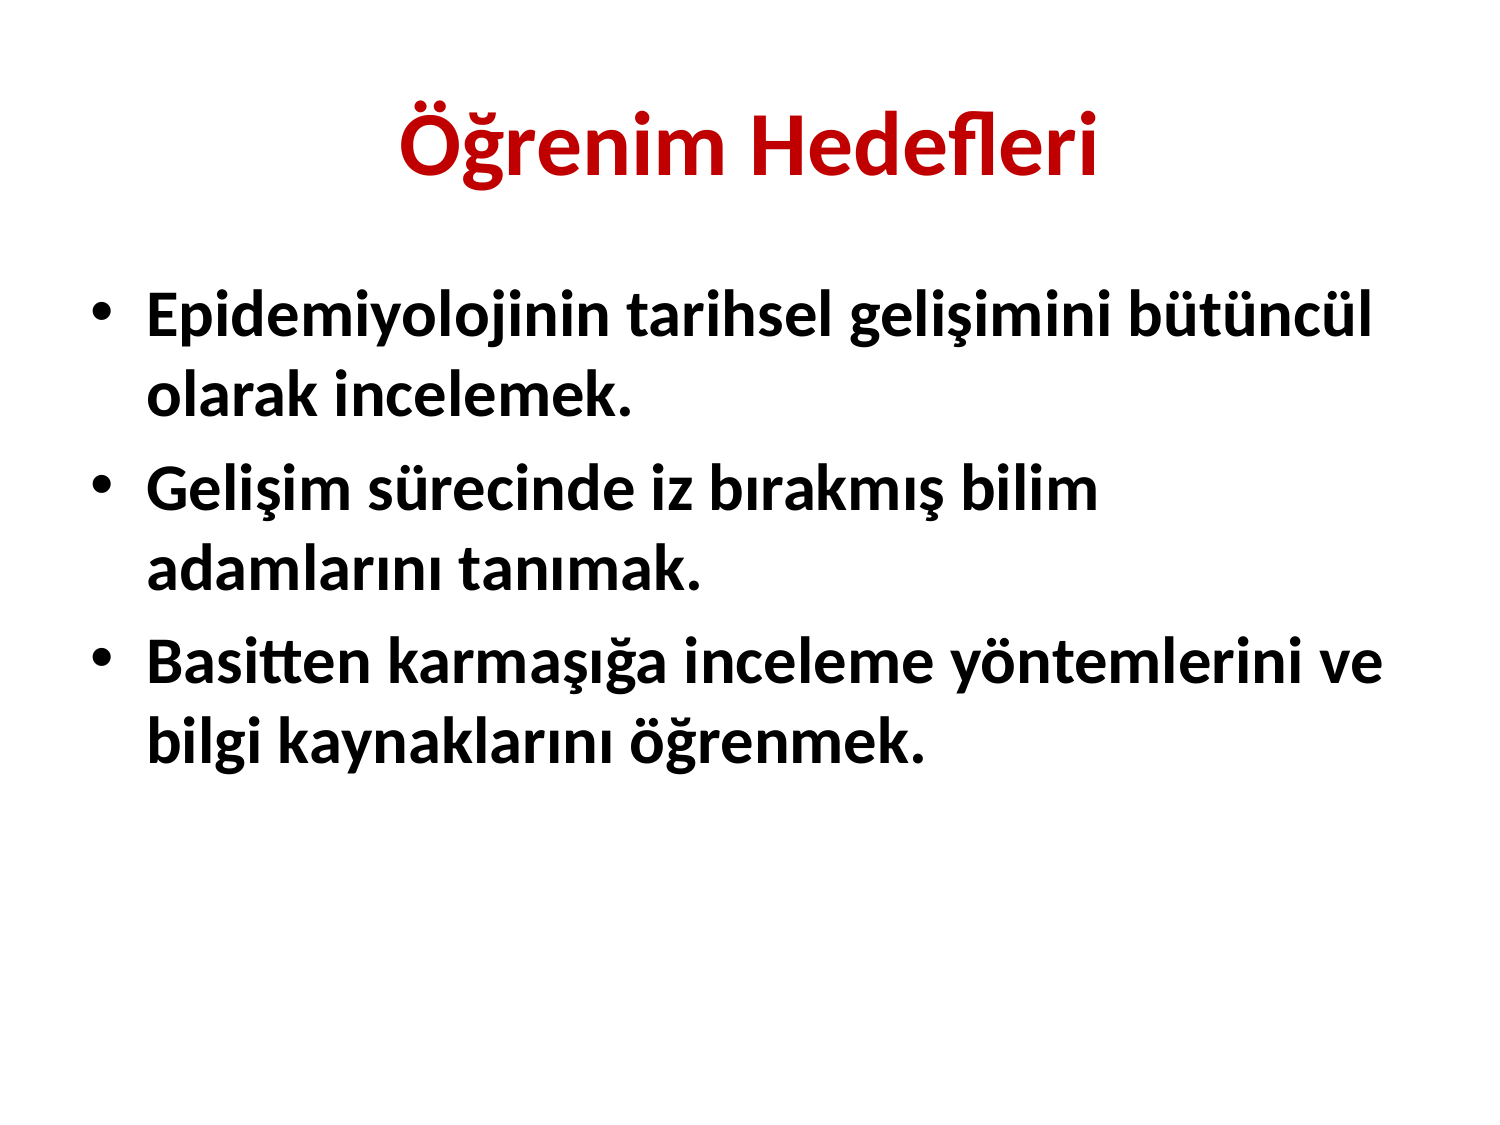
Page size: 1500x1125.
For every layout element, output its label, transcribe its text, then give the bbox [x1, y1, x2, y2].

title Öğrenim Hedefleri [75, 45, 1425, 233]
list Epidemiyolojinin tarihsel gelişimini bütüncül olarak incelemek. Gelişim sürecinde iz bırakmış bilim adamlarını tanımak. Basitten karmaşığa inceleme yöntemlerini ve bilgi kaynaklarını öğrenmek. [75, 262, 1425, 1005]
